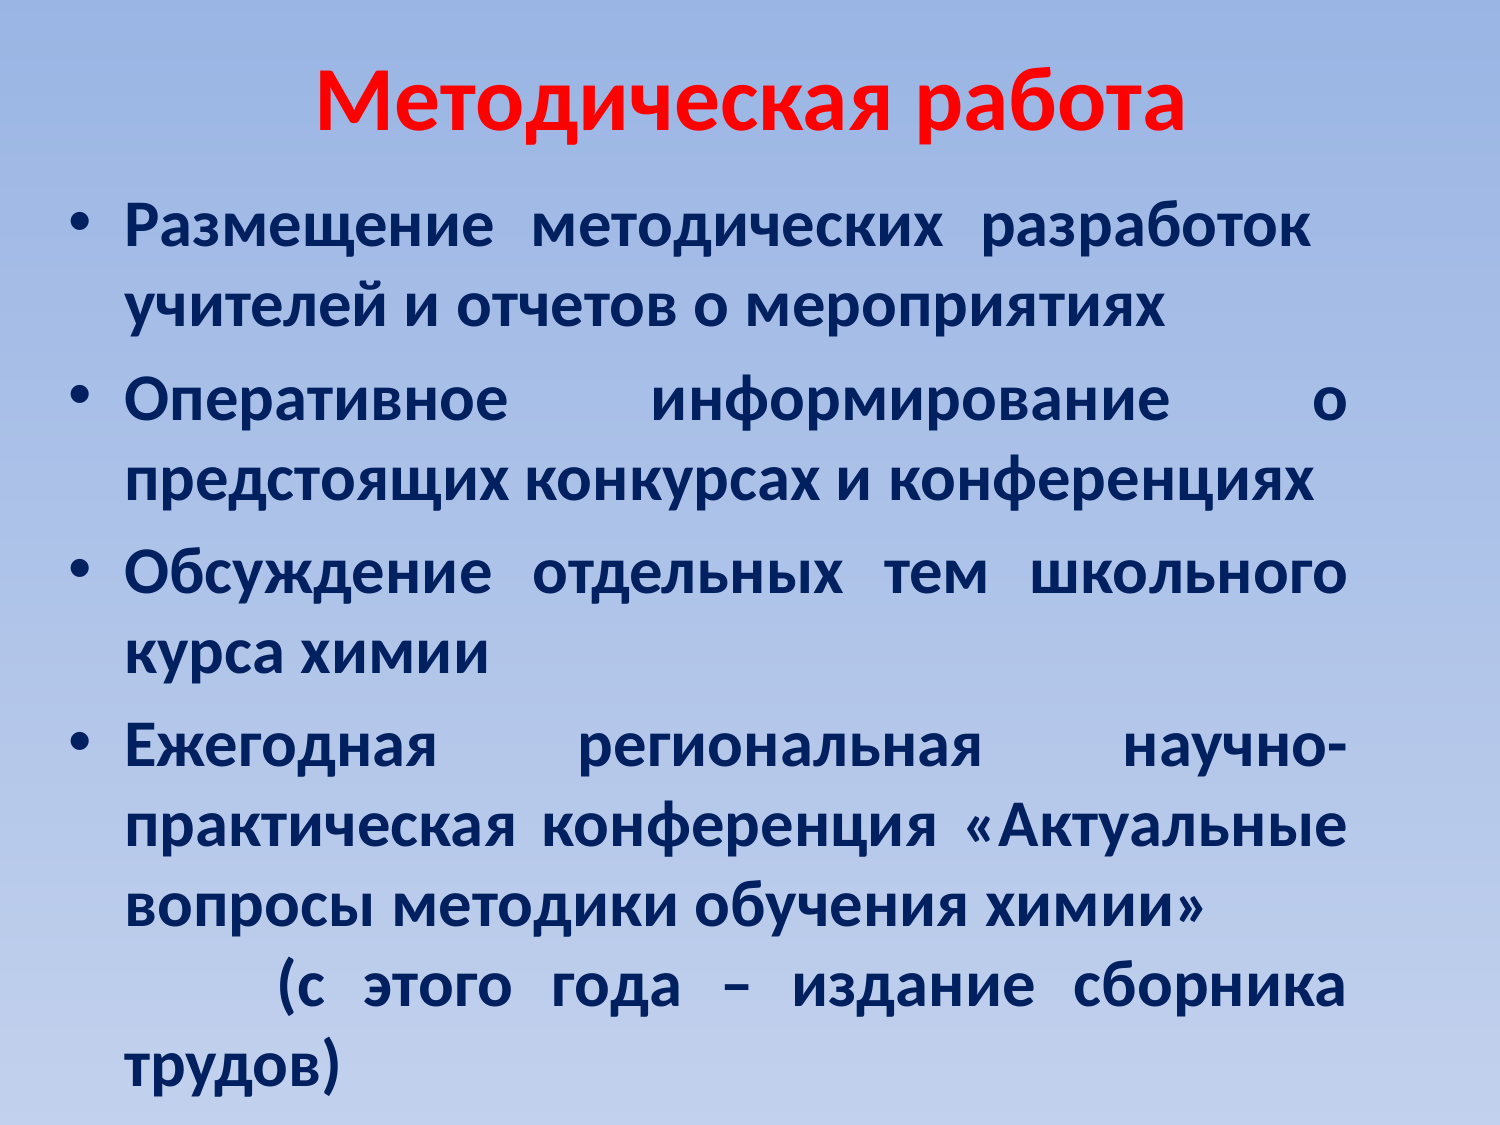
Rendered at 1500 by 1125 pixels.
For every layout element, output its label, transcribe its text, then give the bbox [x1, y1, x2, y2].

title Методическая работа [76, 0, 1427, 188]
list Размещение методических разработок учителей и отчетов о мероприятиях Оперативное информирование о предстоящих конкурсах и конференциях Обсуждение отдельных тем школьного курса химии Ежегодная региональная научно-практическая конференция «Актуальные вопросы методики обучения химии» (с этого года – издание сборника трудов) [53, 172, 1365, 1083]
